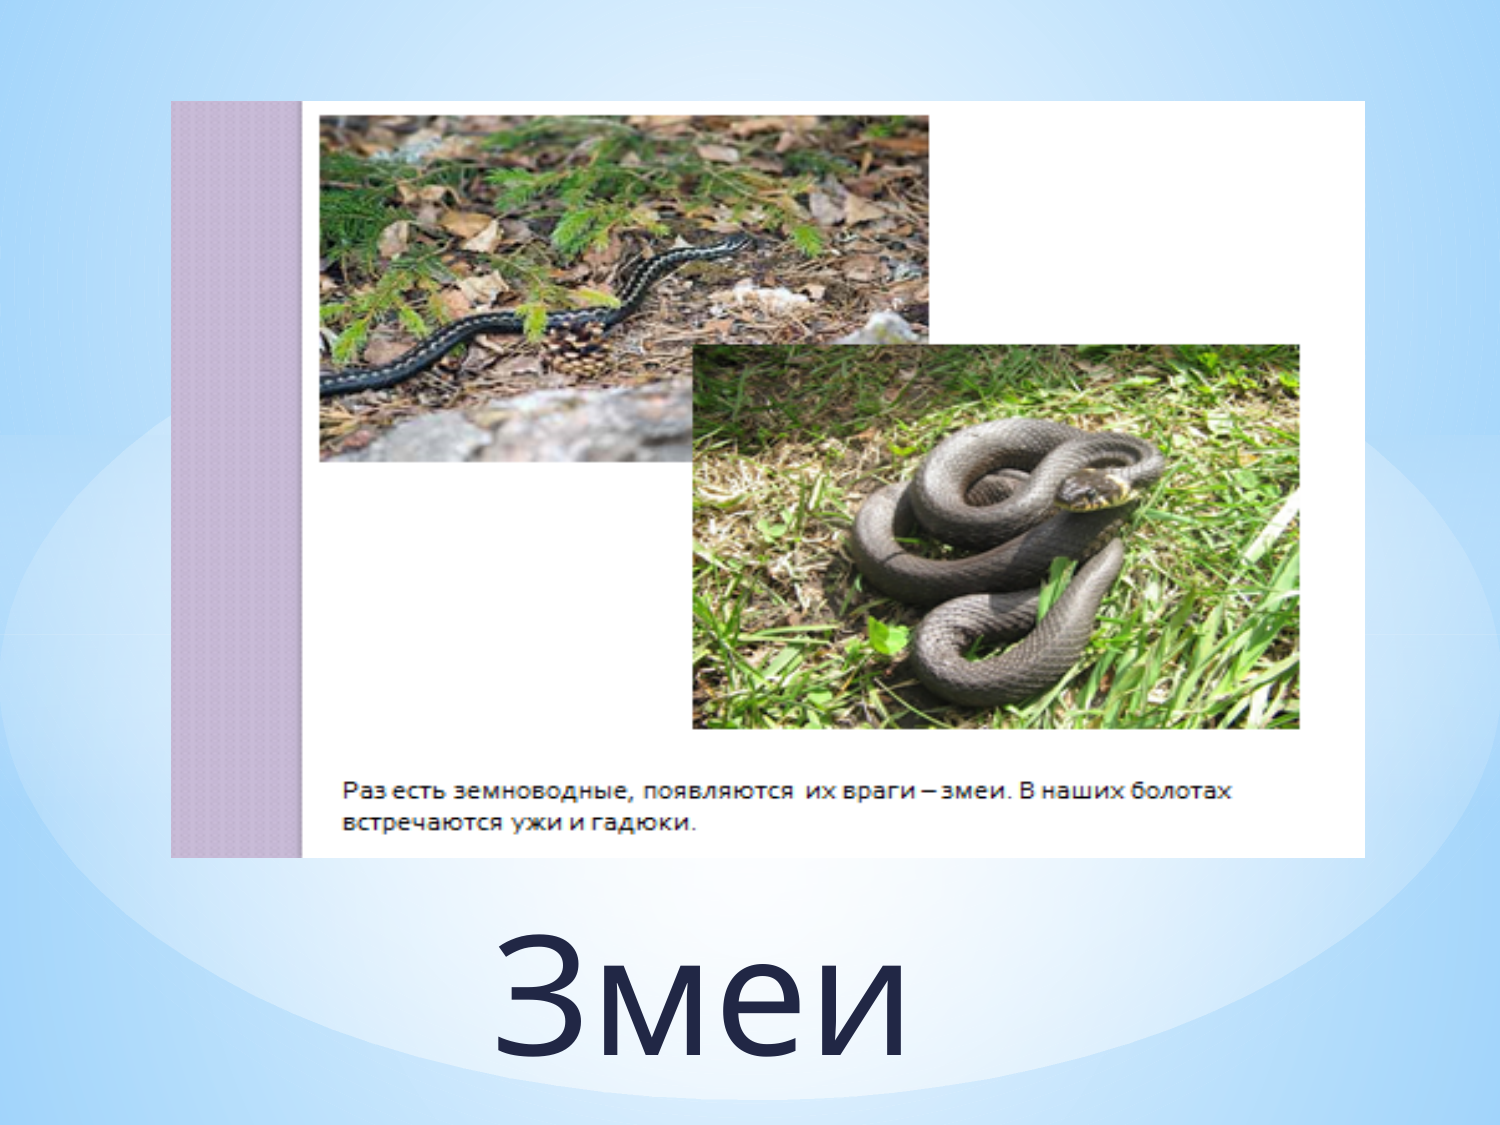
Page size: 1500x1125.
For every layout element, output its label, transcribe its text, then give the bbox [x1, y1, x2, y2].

subtitle Змеи [241, 881, 1167, 1094]
picture [170, 101, 1365, 858]
